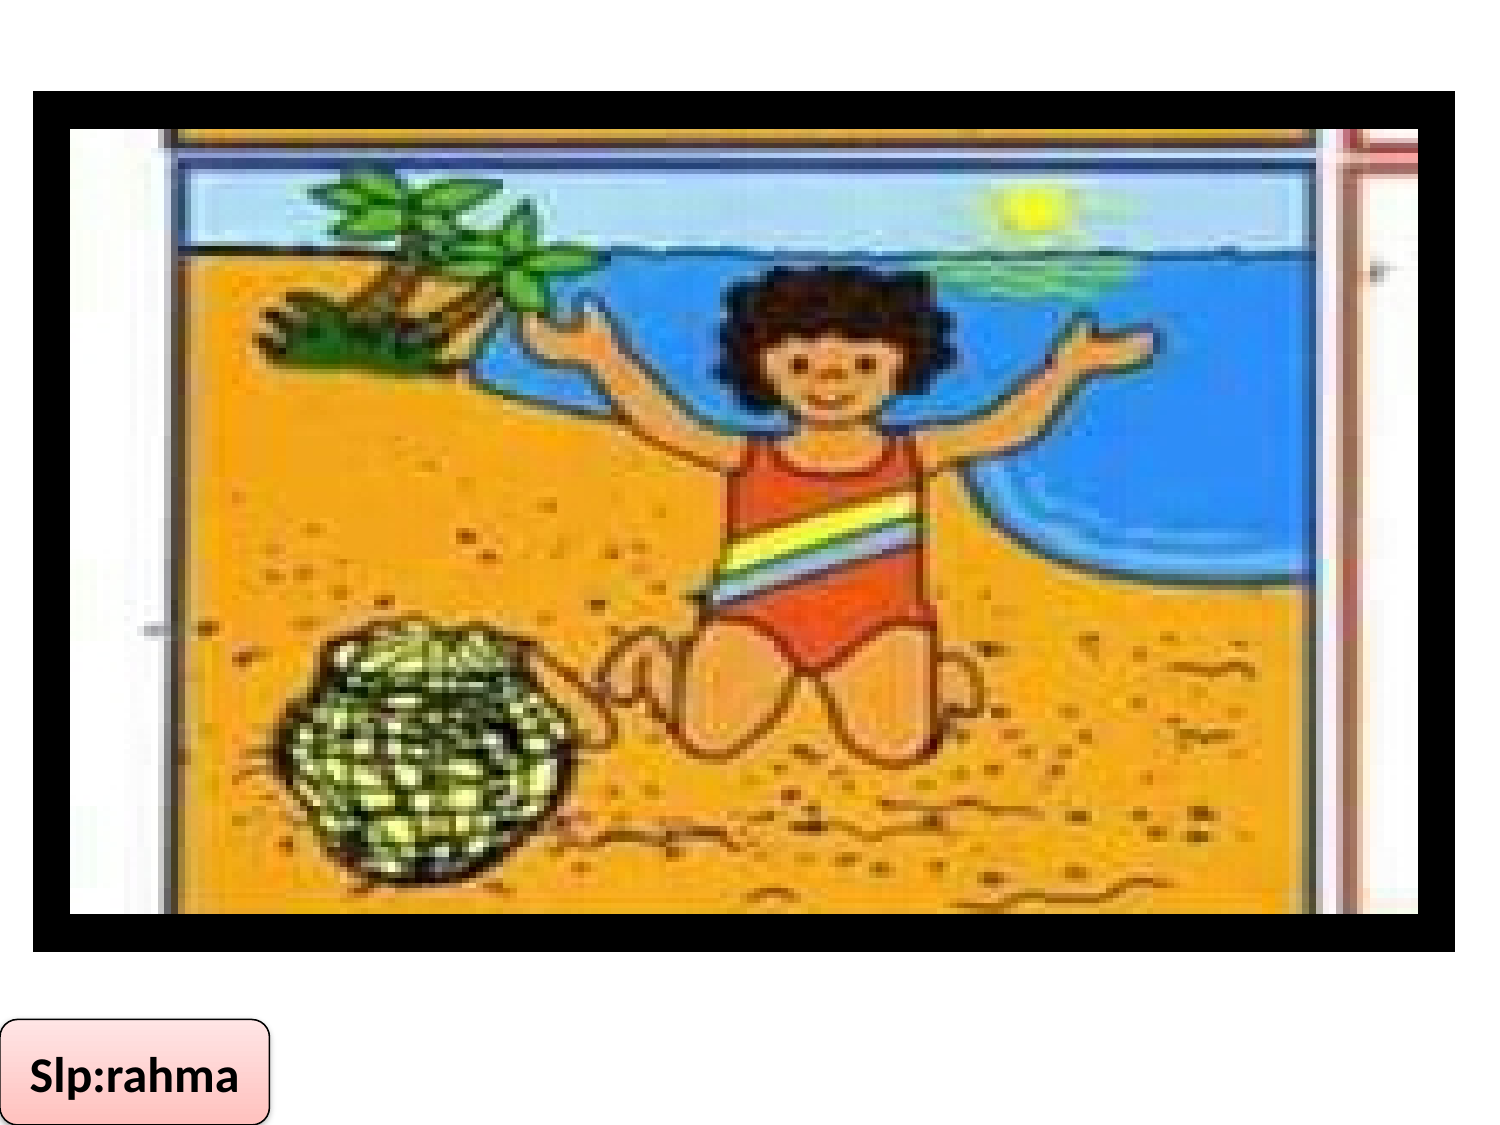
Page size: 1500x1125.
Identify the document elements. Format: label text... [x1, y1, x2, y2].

picture [70, 128, 1419, 915]
text_box Slp:rahma [0, 1018, 271, 1125]
